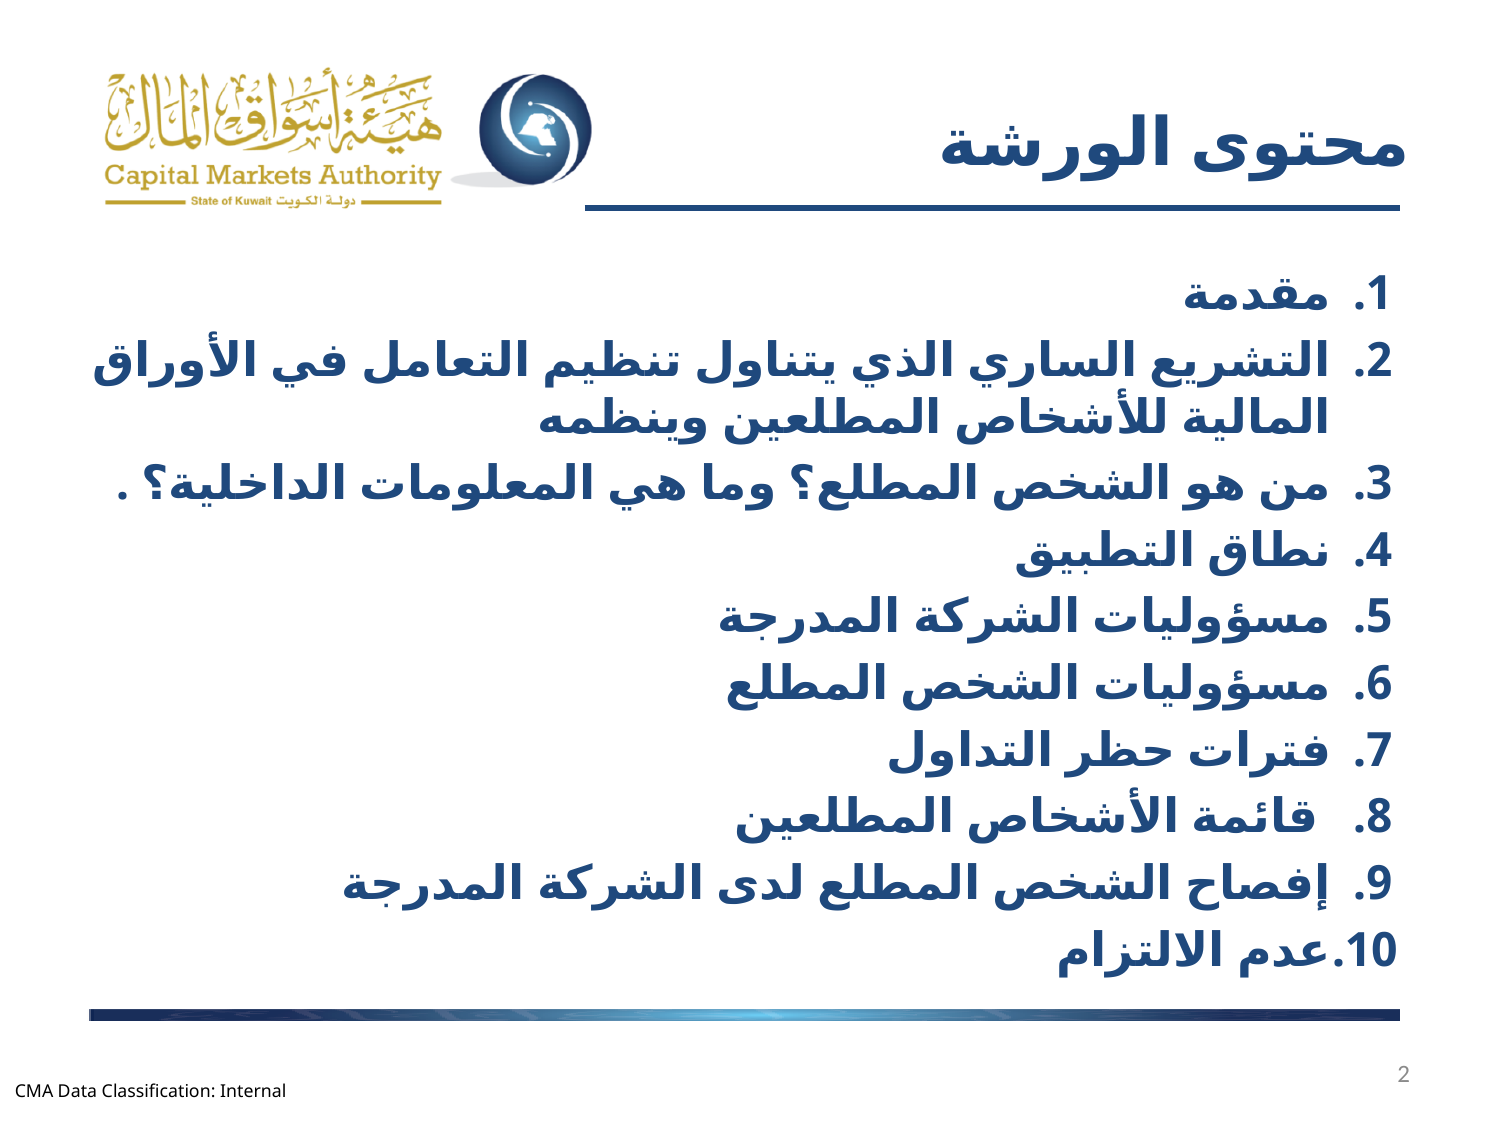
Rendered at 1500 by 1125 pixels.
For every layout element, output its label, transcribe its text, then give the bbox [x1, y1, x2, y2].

title محتوى الورشة [460, 45, 1425, 233]
list مقدمة التشريع الساري الذي يتناول تنظيم التعامل في الأوراق المالية للأشخاص المطلعين وينظمه من هو الشخص المطلع؟ وما هي المعلومات الداخلية؟ . نطاق التطبيق مسؤوليات الشركة المدرجة مسؤوليات الشخص المطلع فترات حظر التداول قائمة الأشخاص المطلعين إفصاح الشخص المطلع لدى الشركة المدرجة عدم الالتزام [0, 255, 1400, 986]
picture [87, 62, 608, 213]
picture [87, 1009, 1401, 1021]
slide_number 2 [1074, 1042, 1425, 1103]
